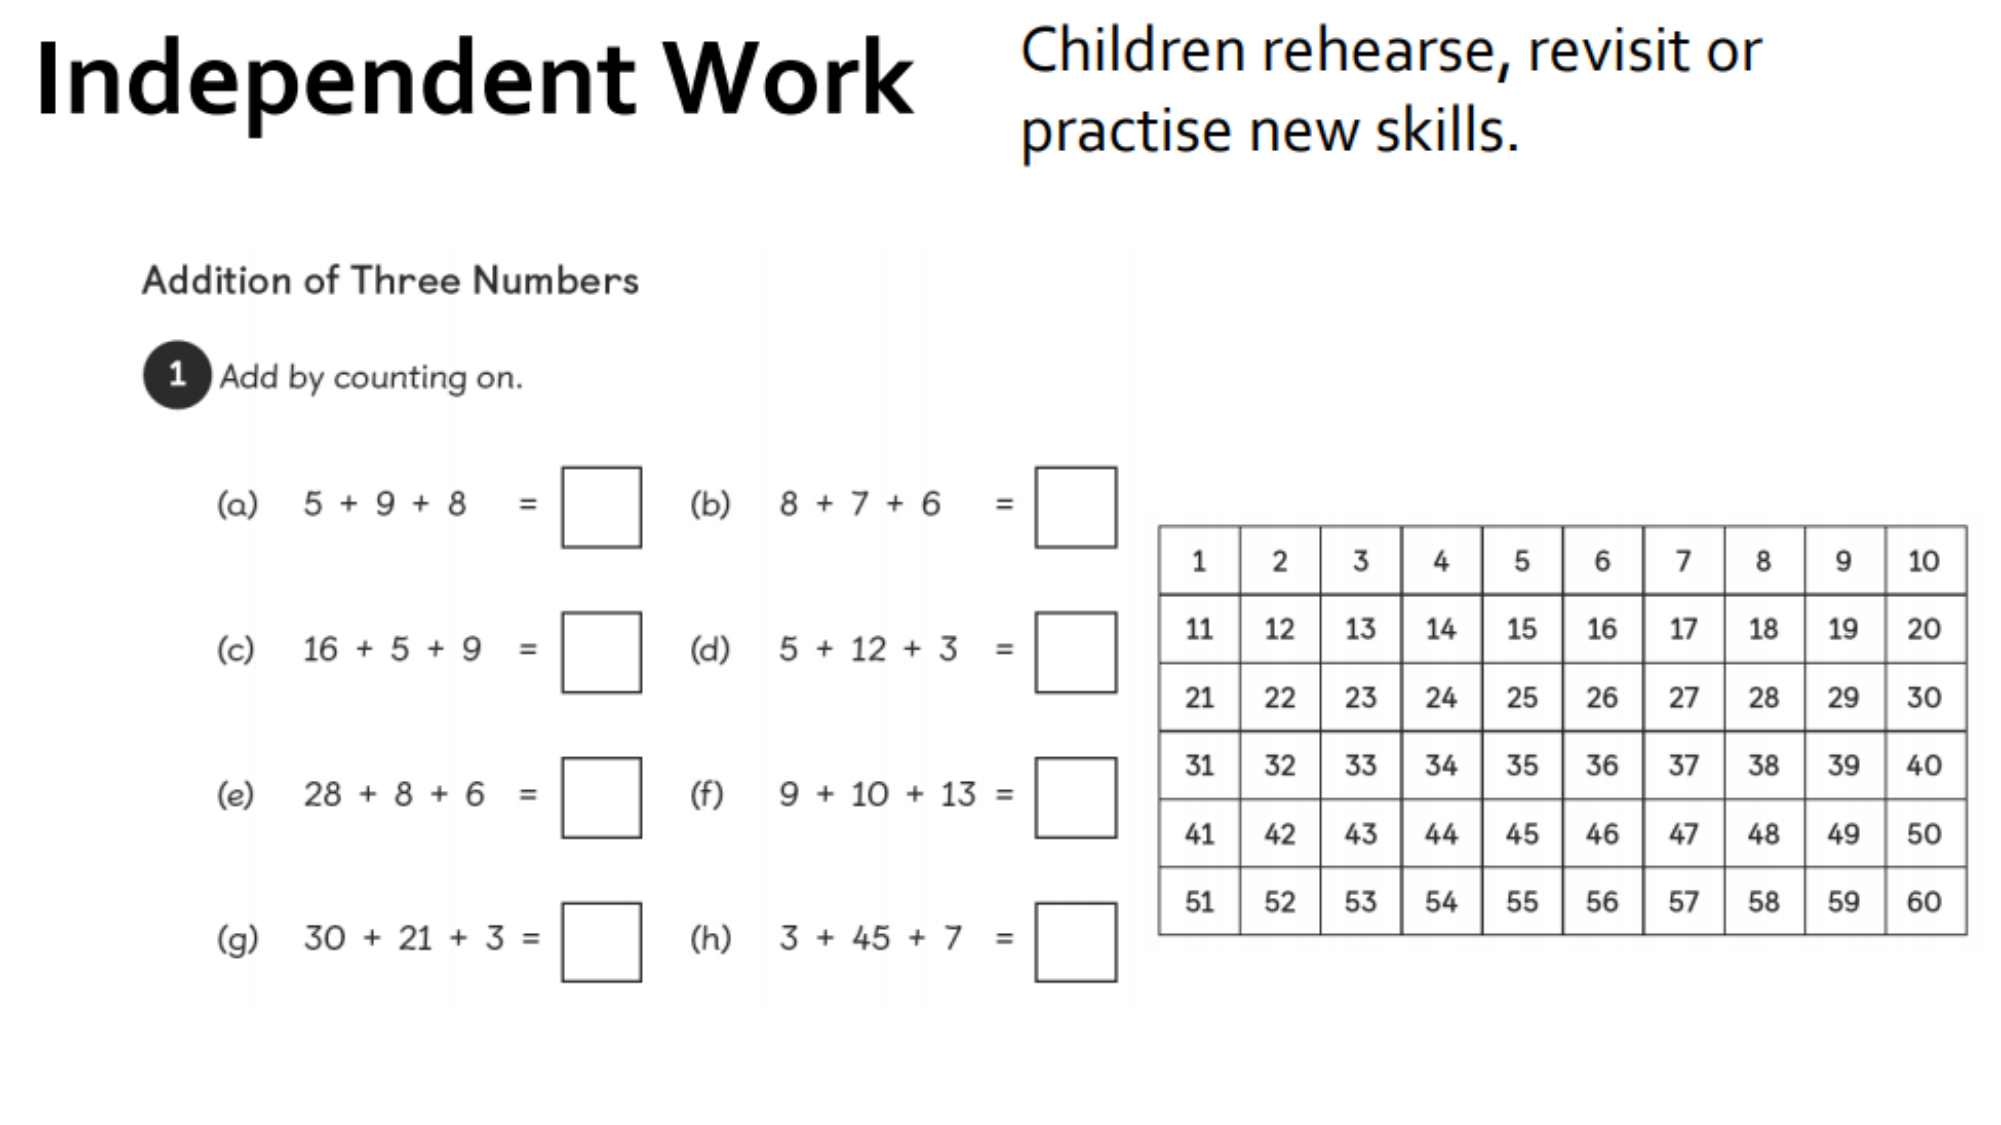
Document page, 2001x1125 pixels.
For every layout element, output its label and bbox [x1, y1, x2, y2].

picture [19, 0, 1983, 1008]
